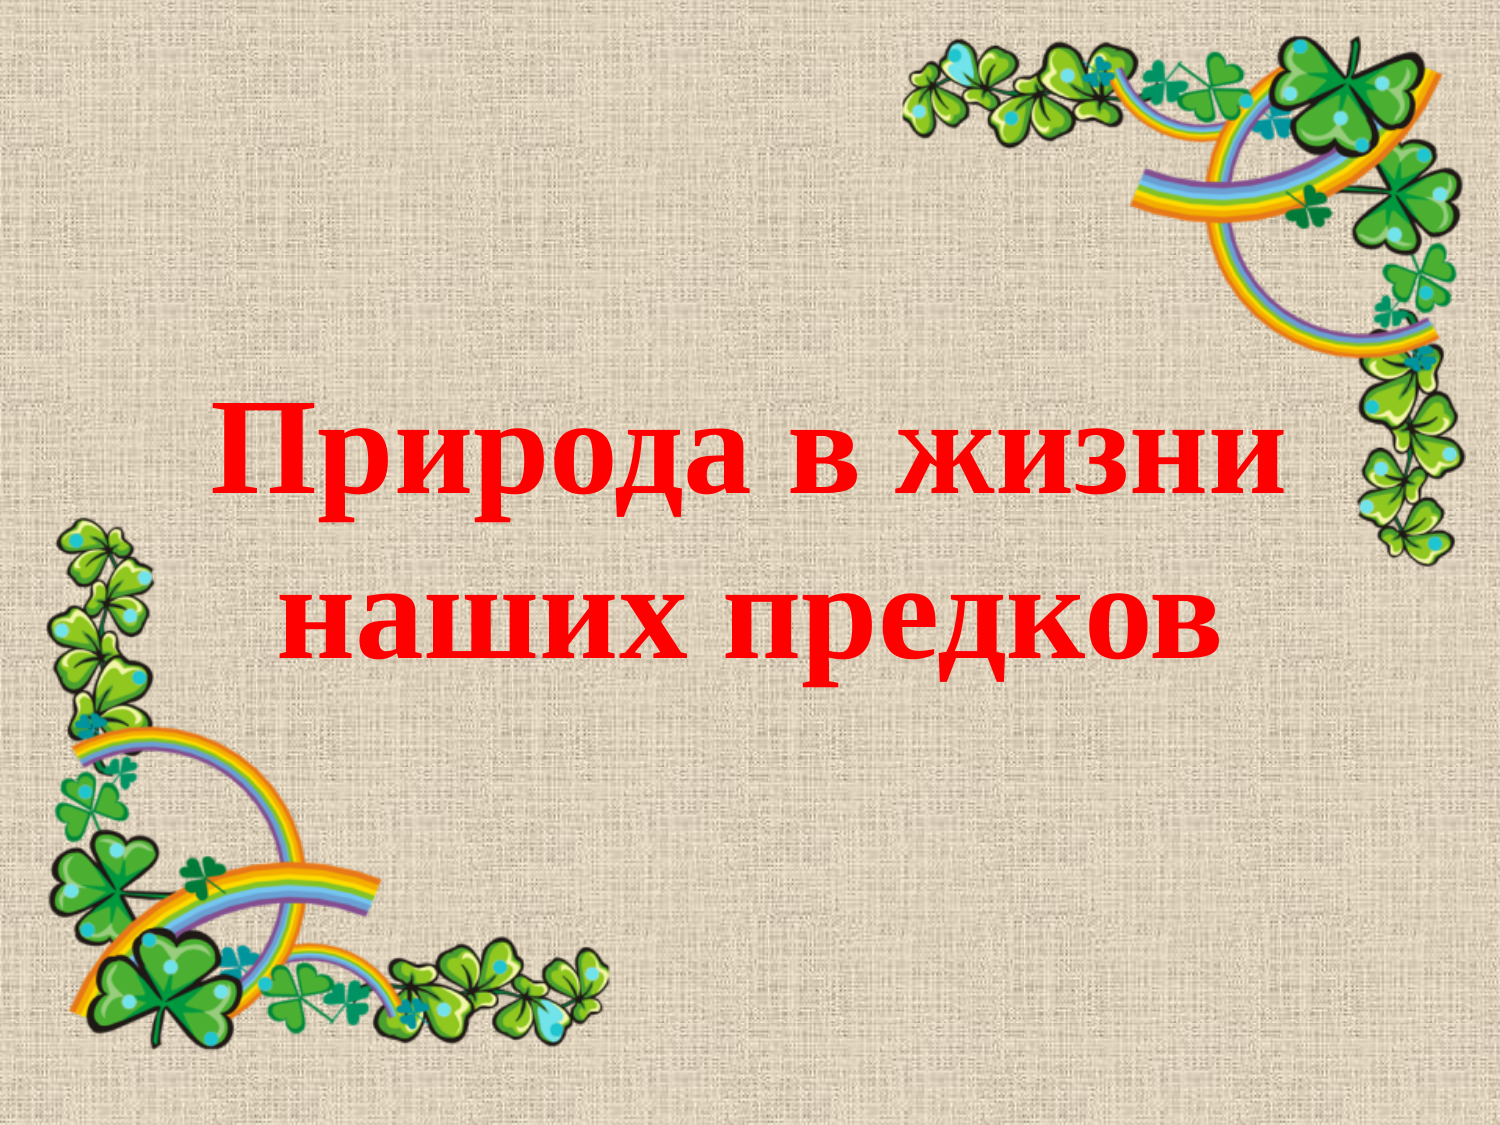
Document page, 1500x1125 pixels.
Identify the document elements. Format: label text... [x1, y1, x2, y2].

picture [0, 0, 1500, 1125]
title Природа в жизни наших предков [112, 81, 1388, 962]
